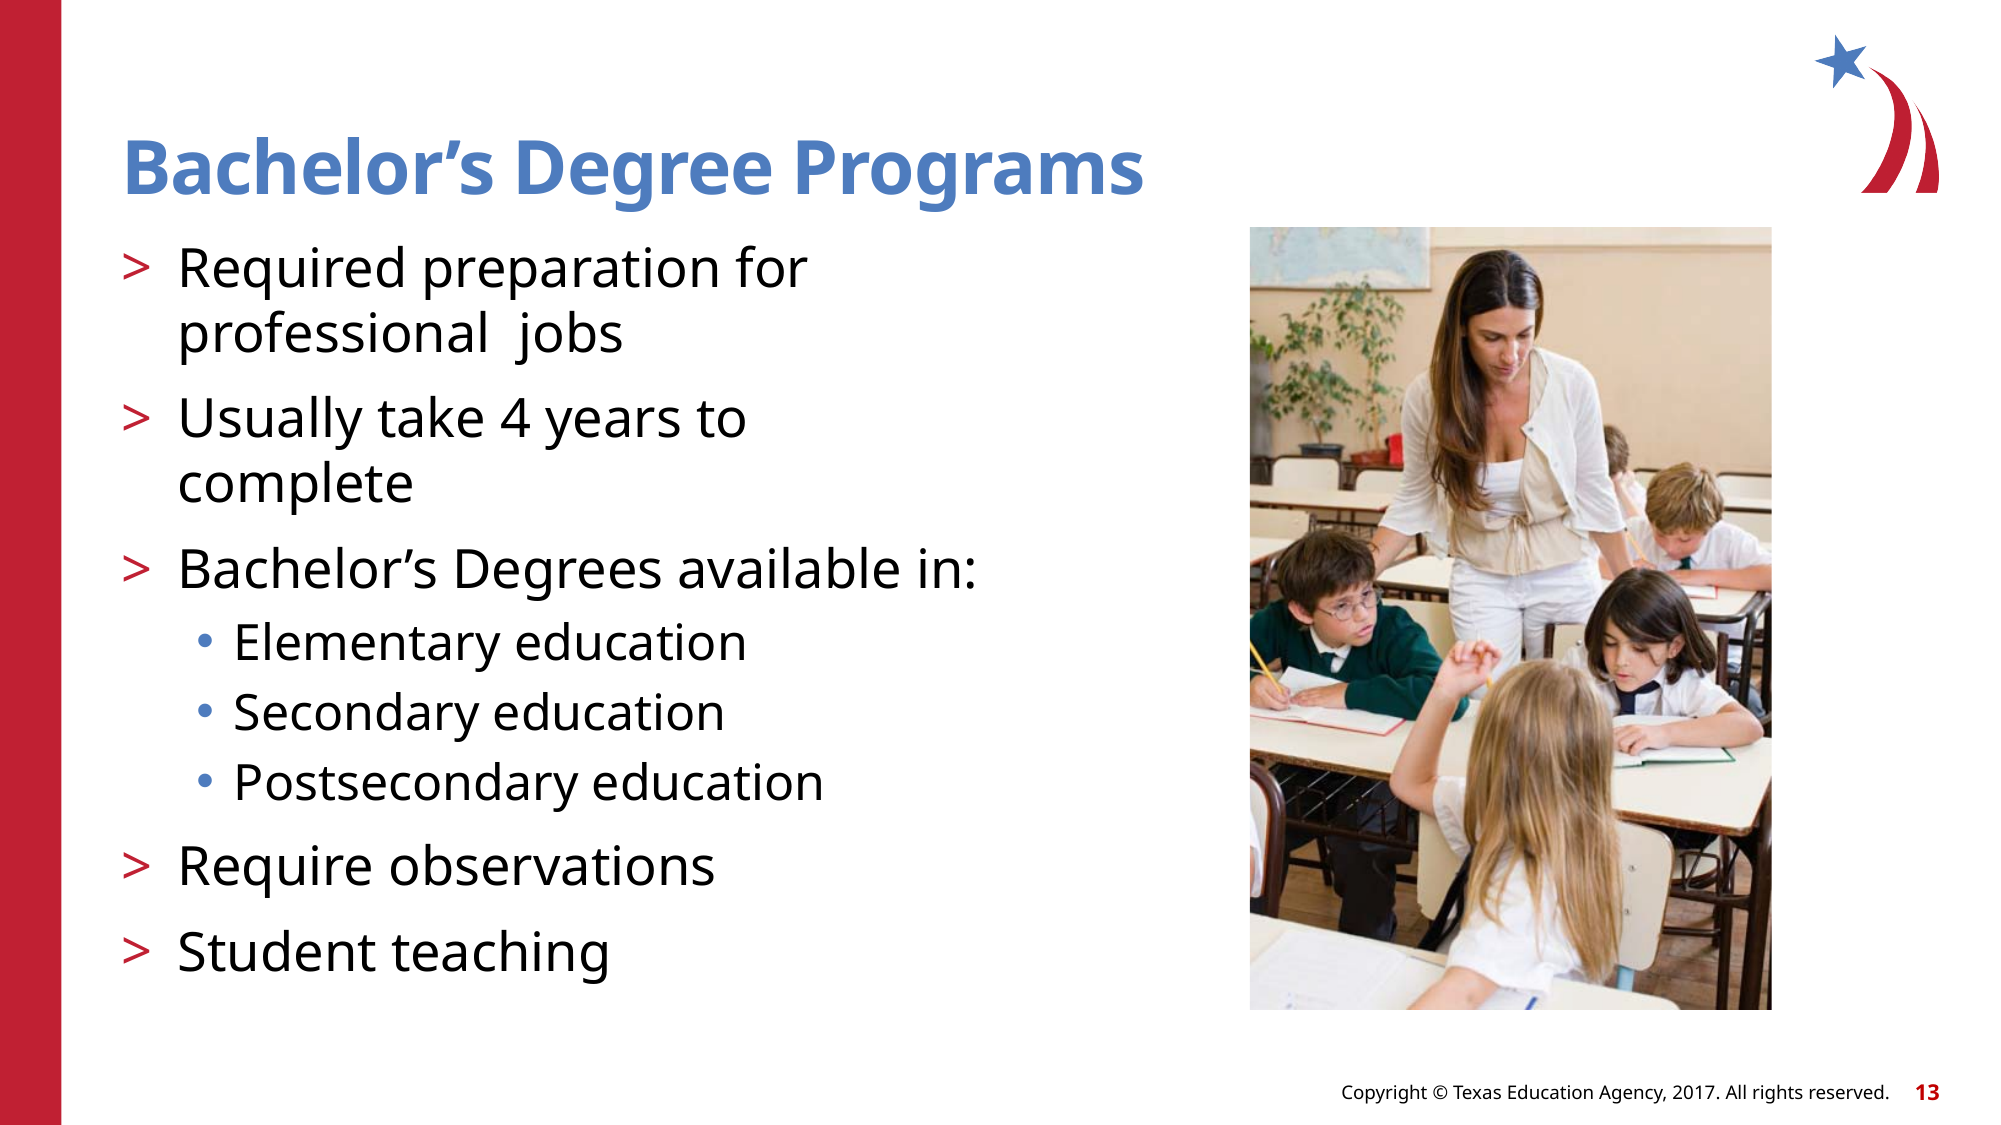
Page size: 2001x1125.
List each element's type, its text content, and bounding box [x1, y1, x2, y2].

picture [1814, 34, 1939, 193]
title Bachelor’s Degree Programs [121, 66, 1772, 211]
text_box [1249, 227, 1772, 1010]
list Required preparation for professional jobs Usually take 4 years to complete Bachelor’s Degrees available in: Elementary education Secondary education Postsecondary education Require observations Student teaching [121, 233, 996, 1010]
